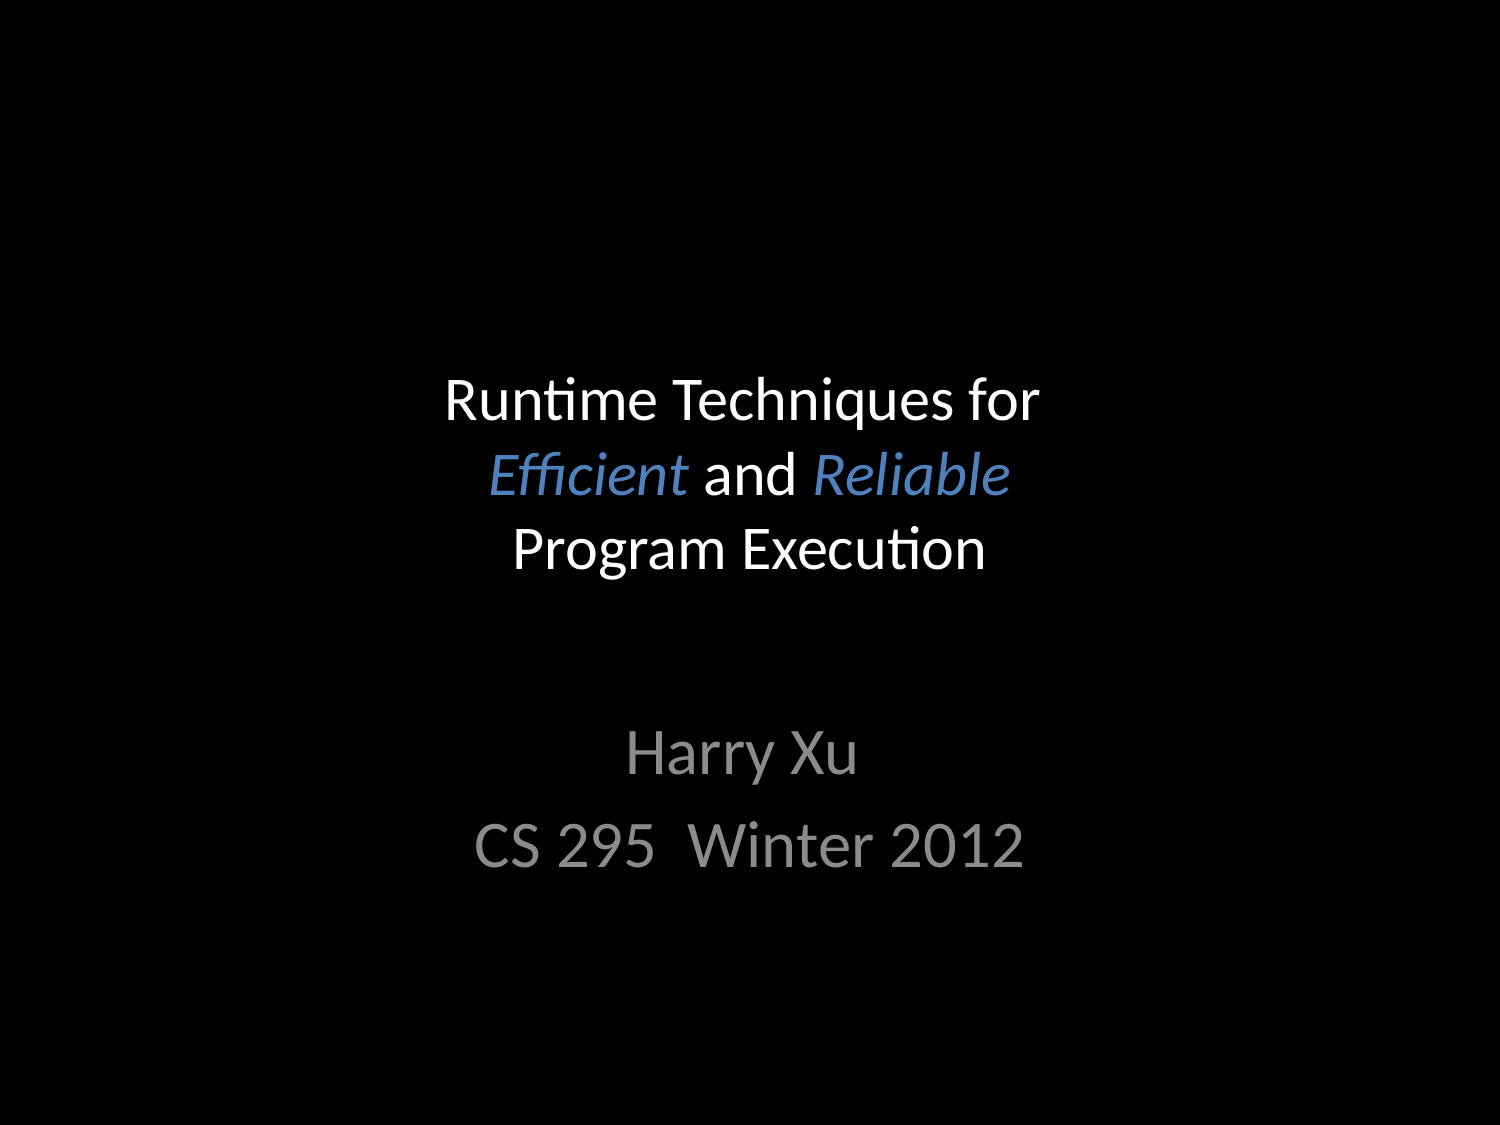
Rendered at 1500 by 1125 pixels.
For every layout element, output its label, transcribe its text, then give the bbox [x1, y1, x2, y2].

subtitle Harry Xu CS 295 Winter 2012 [225, 699, 1275, 925]
title Runtime Techniques for Efficient and Reliable Program Execution [112, 349, 1388, 591]
